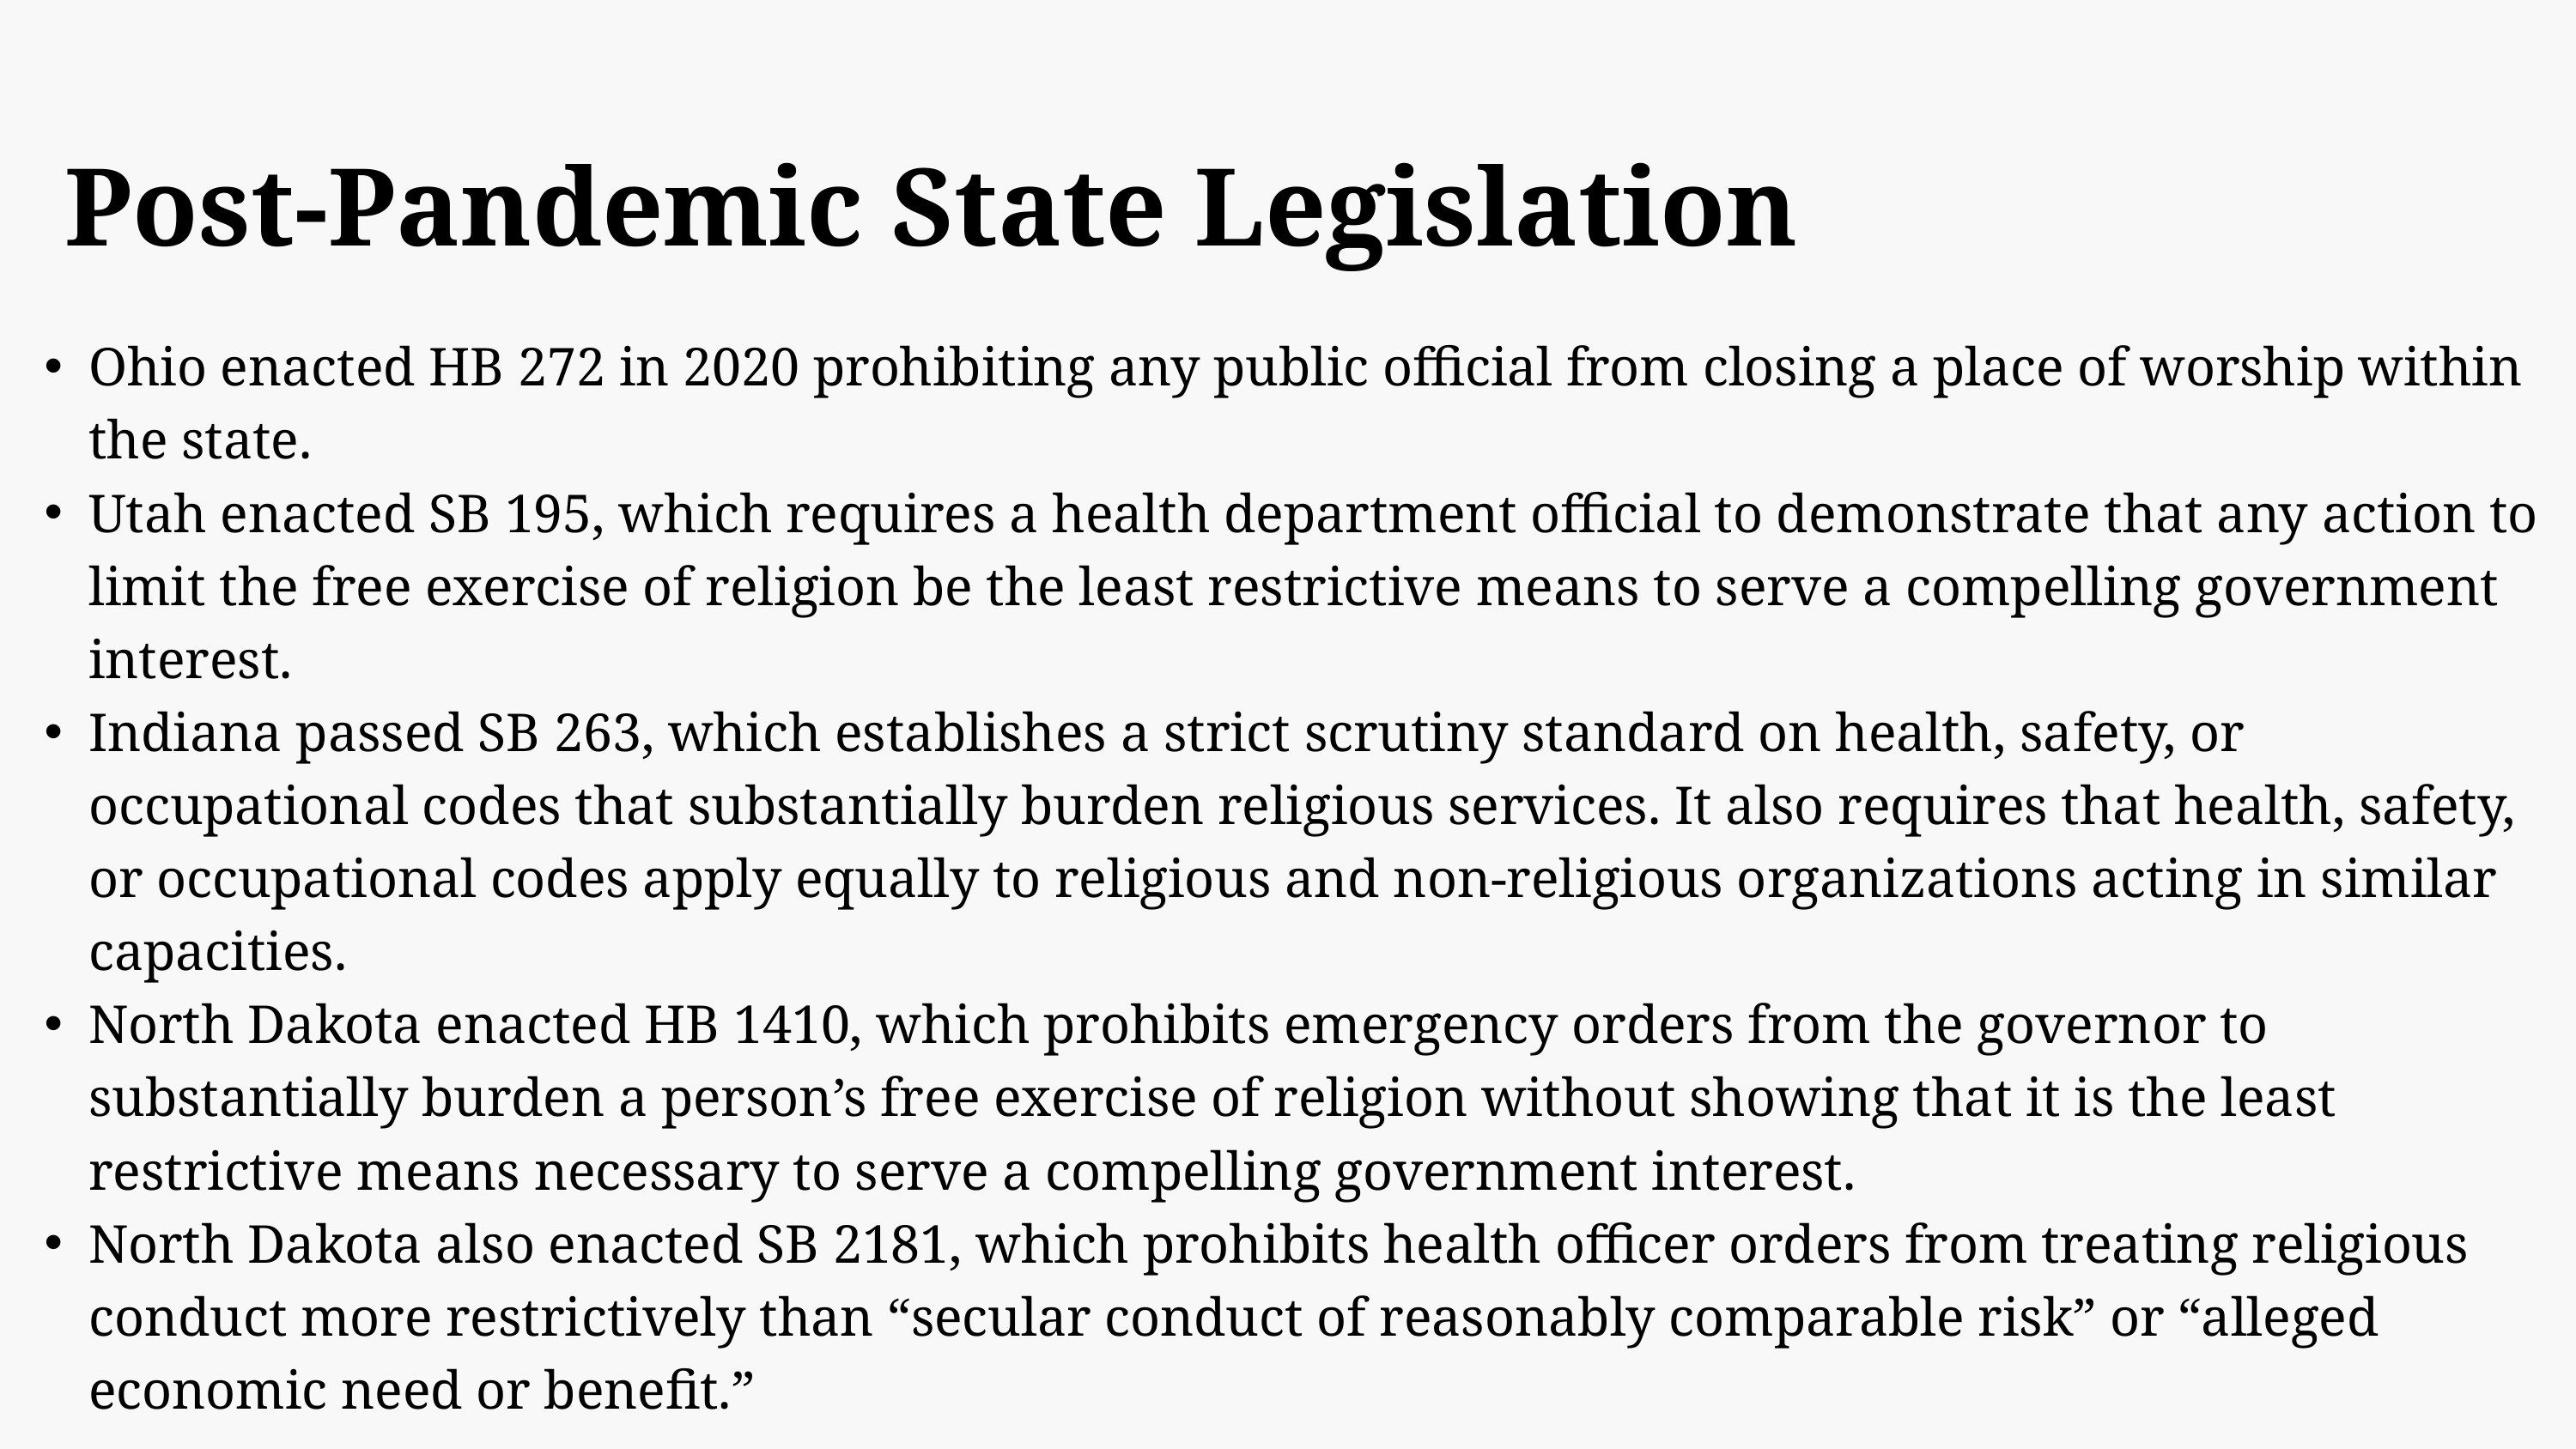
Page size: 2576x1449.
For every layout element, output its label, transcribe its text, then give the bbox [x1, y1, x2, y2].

text_box Post-Pandemic State Legislation [64, 84, 2330, 268]
text_box Ohio enacted HB 272 in 2020 prohibiting any public official from closing a place of worship within the state. Utah enacted SB 195, which requires a health department official to demonstrate that any action to limit the free exercise of religion be the least restrictive means to serve a compelling government interest. Indiana passed SB 263, which establishes a strict scrutiny standard on health, safety, or occupational codes that substantially burden religious services. It also requires that health, safety, or occupational codes apply equally to religious and non-religious organizations acting in similar capacities. North Dakota enacted HB 1410, which prohibits emergency orders from the governor to substantially burden a person’s free exercise of religion without showing that it is the least restrictive means necessary to serve a compelling government interest. North Dakota also enacted SB 2181, which prohibits health officer orders from treating religious conduct more restrictively than “secular conduct of reasonably comparable risk” or “alleged economic need or benefit.” [0, 323, 2576, 1420]
